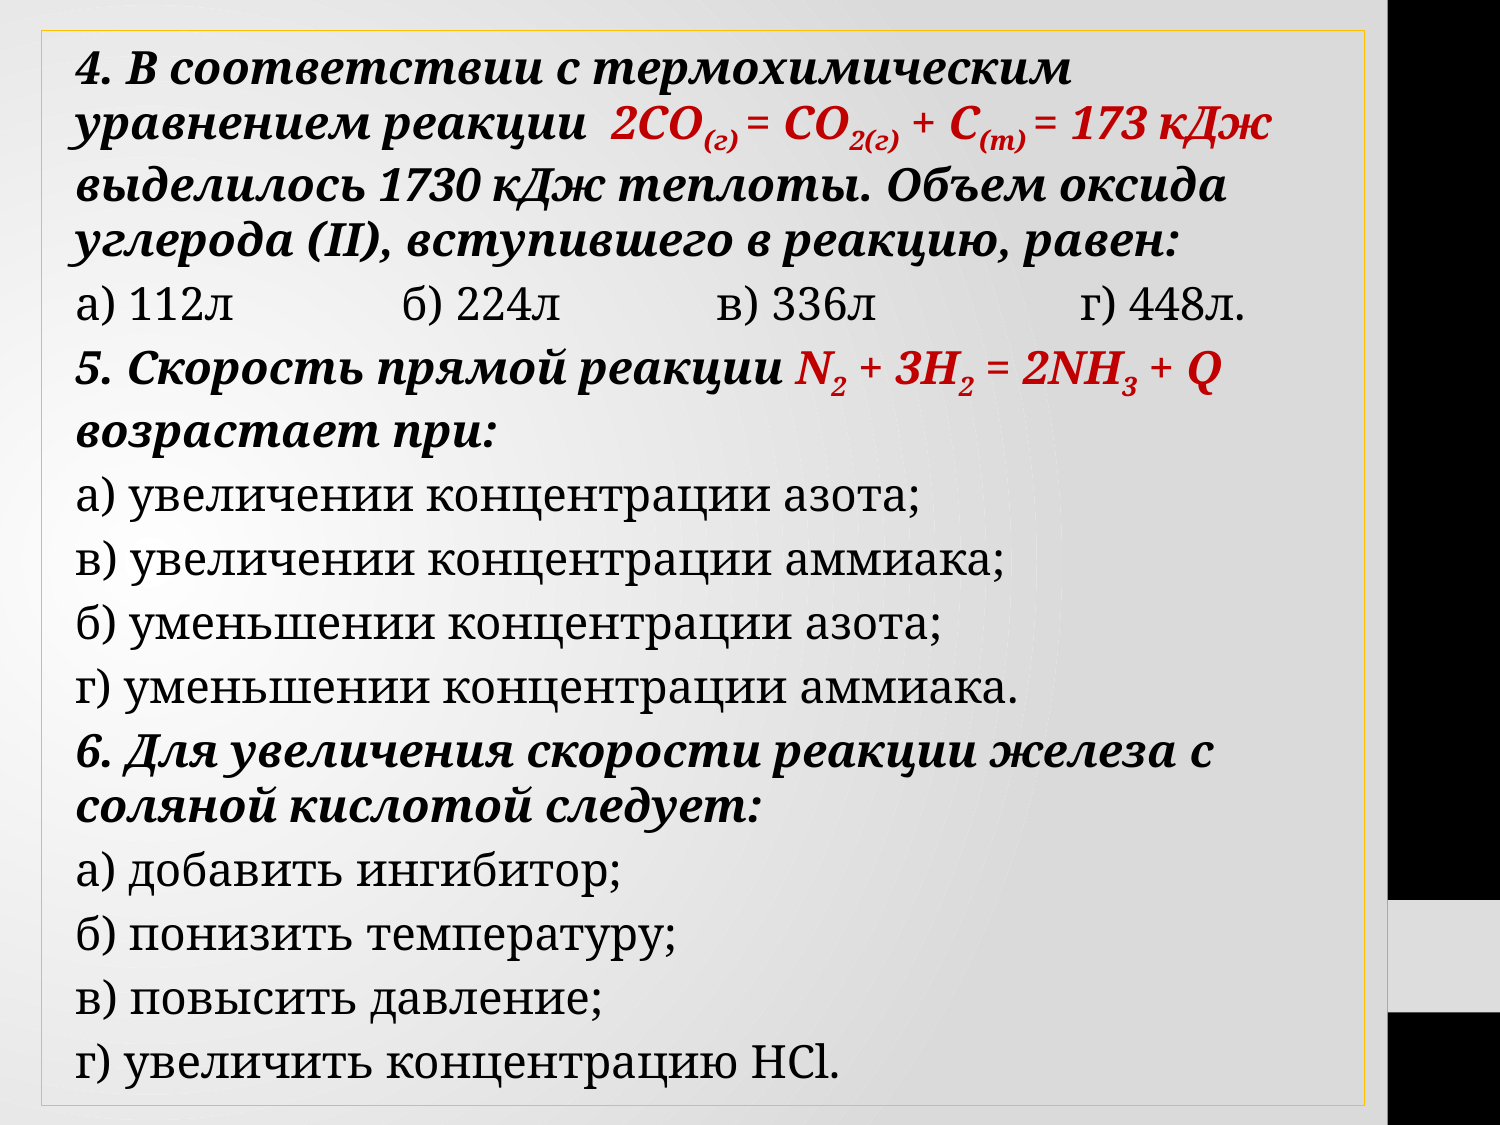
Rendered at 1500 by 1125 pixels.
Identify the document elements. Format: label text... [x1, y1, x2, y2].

list 4. В соответствии с термохимическим уравнением реакции 2СО(г) = СО2(г) + С(т) = 173 кДж выделилось 1730 кДж теплоты. Объем оксида углерода (II), вступившего в реакцию, равен: а) 112л б) 224л в) 336л г) 448л. 5. Скорость прямой реакции N2 + 3H2 = 2NH3 + Q возрастает при: а) увеличении концентрации азота; в) увеличении концентрации аммиака; б) уменьшении концентрации азота; г) уменьшении концентрации аммиака. 6. Для увеличения скорости реакции железа с соляной кислотой следует: а) добавить ингибитор; б) понизить температуру; в) повысить давление; г) увеличить концентрацию HCl. [41, 30, 1365, 1106]
